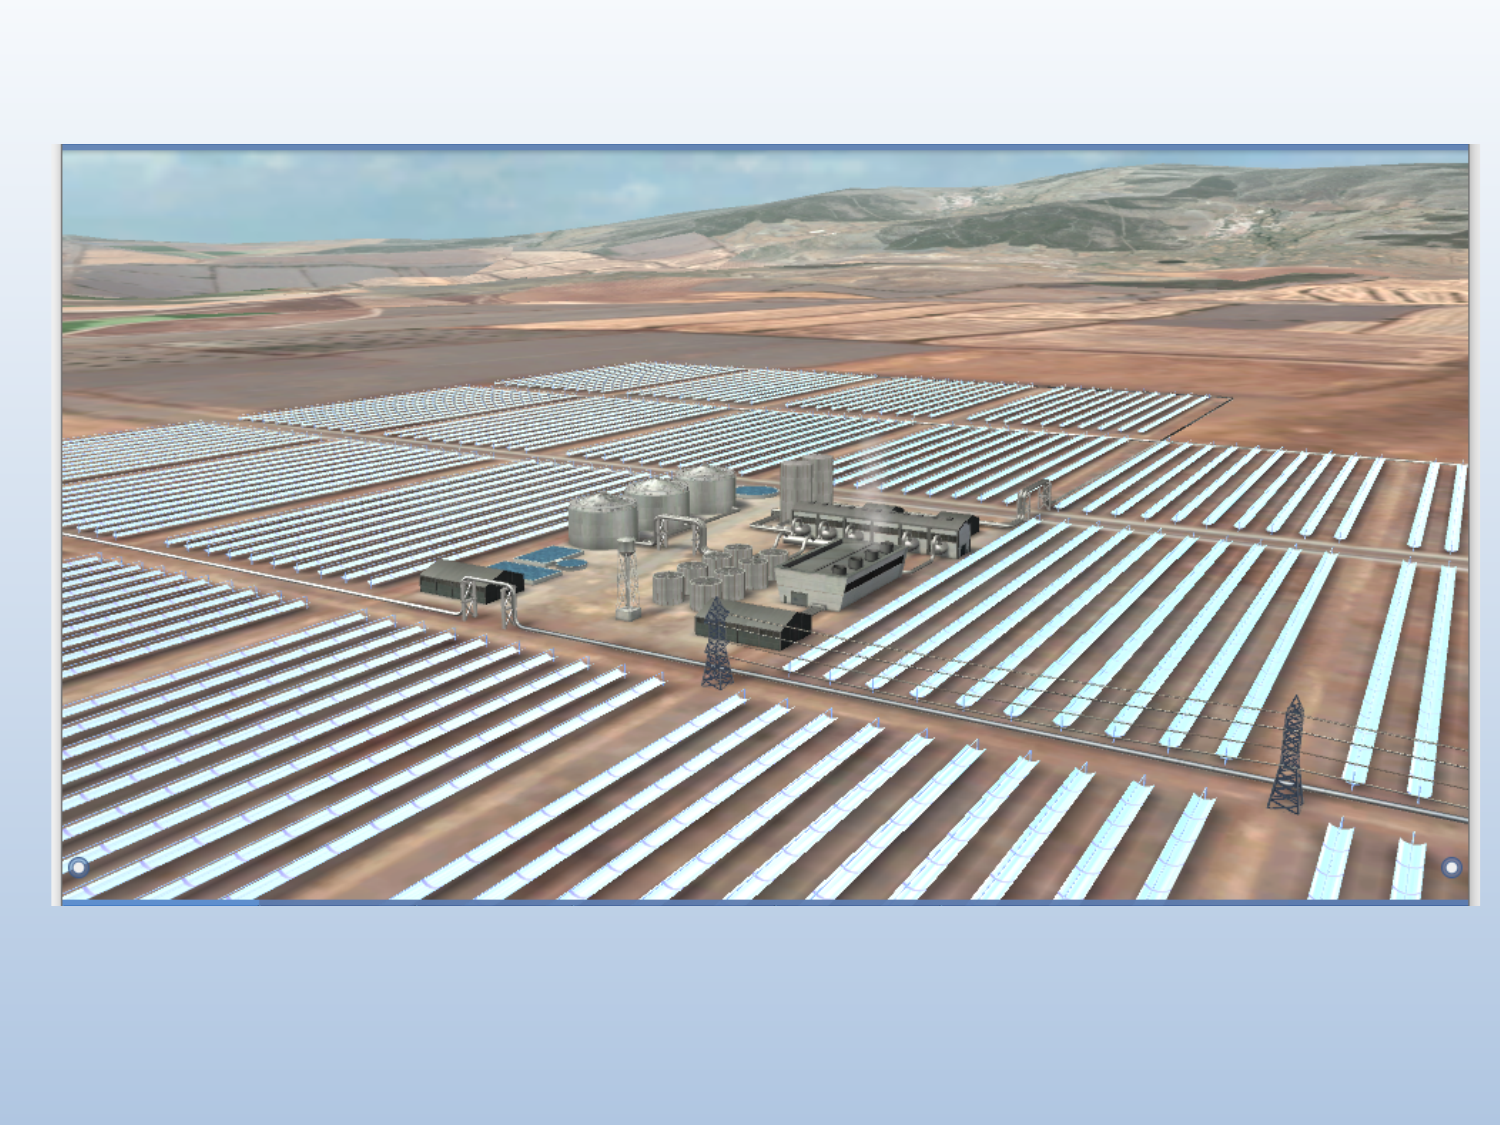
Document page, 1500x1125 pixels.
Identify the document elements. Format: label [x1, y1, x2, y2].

picture [51, 143, 1481, 906]
